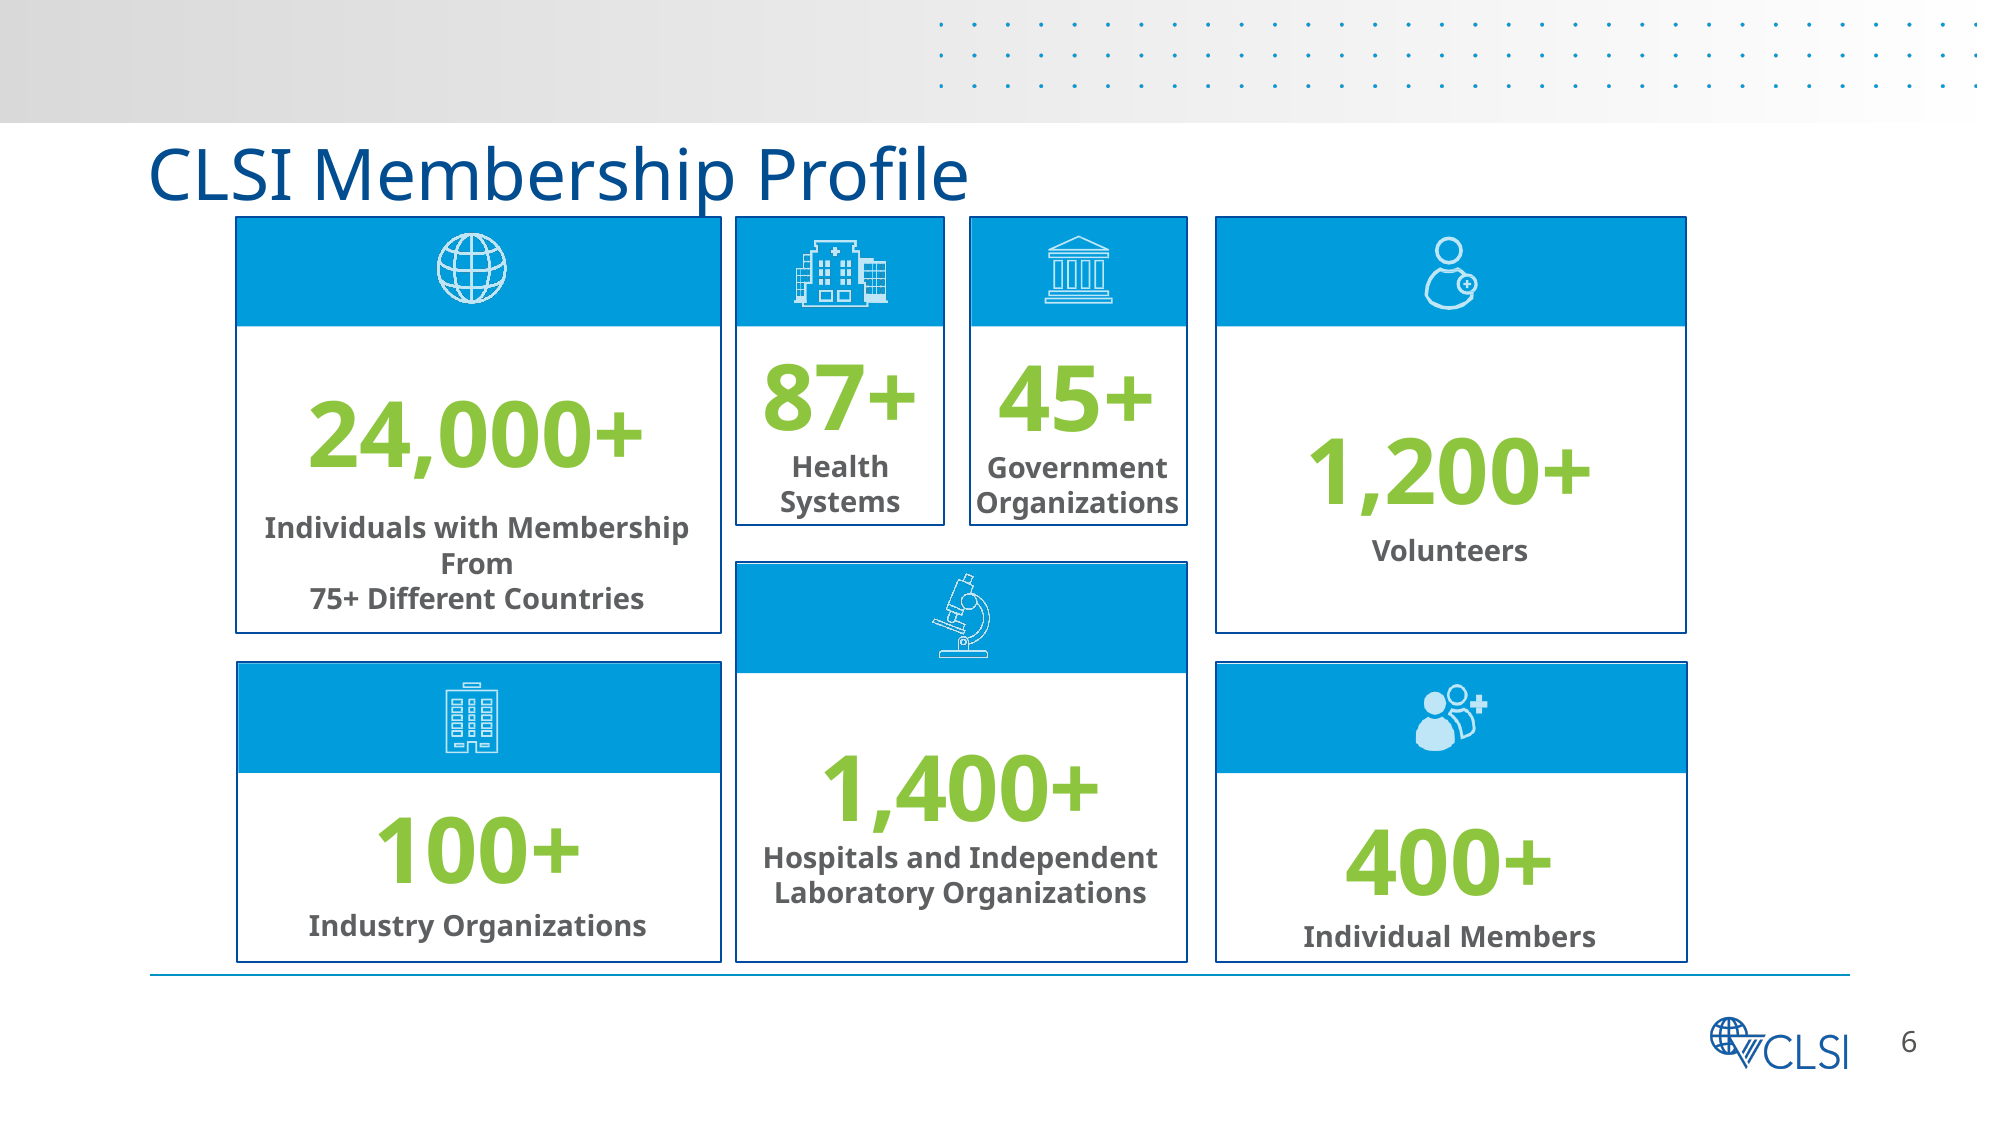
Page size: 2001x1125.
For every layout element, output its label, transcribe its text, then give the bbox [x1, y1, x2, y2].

title CLSI Membership Profile [132, 131, 1833, 225]
slide_number 6 [1482, 1013, 1933, 1074]
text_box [236, 216, 1688, 962]
